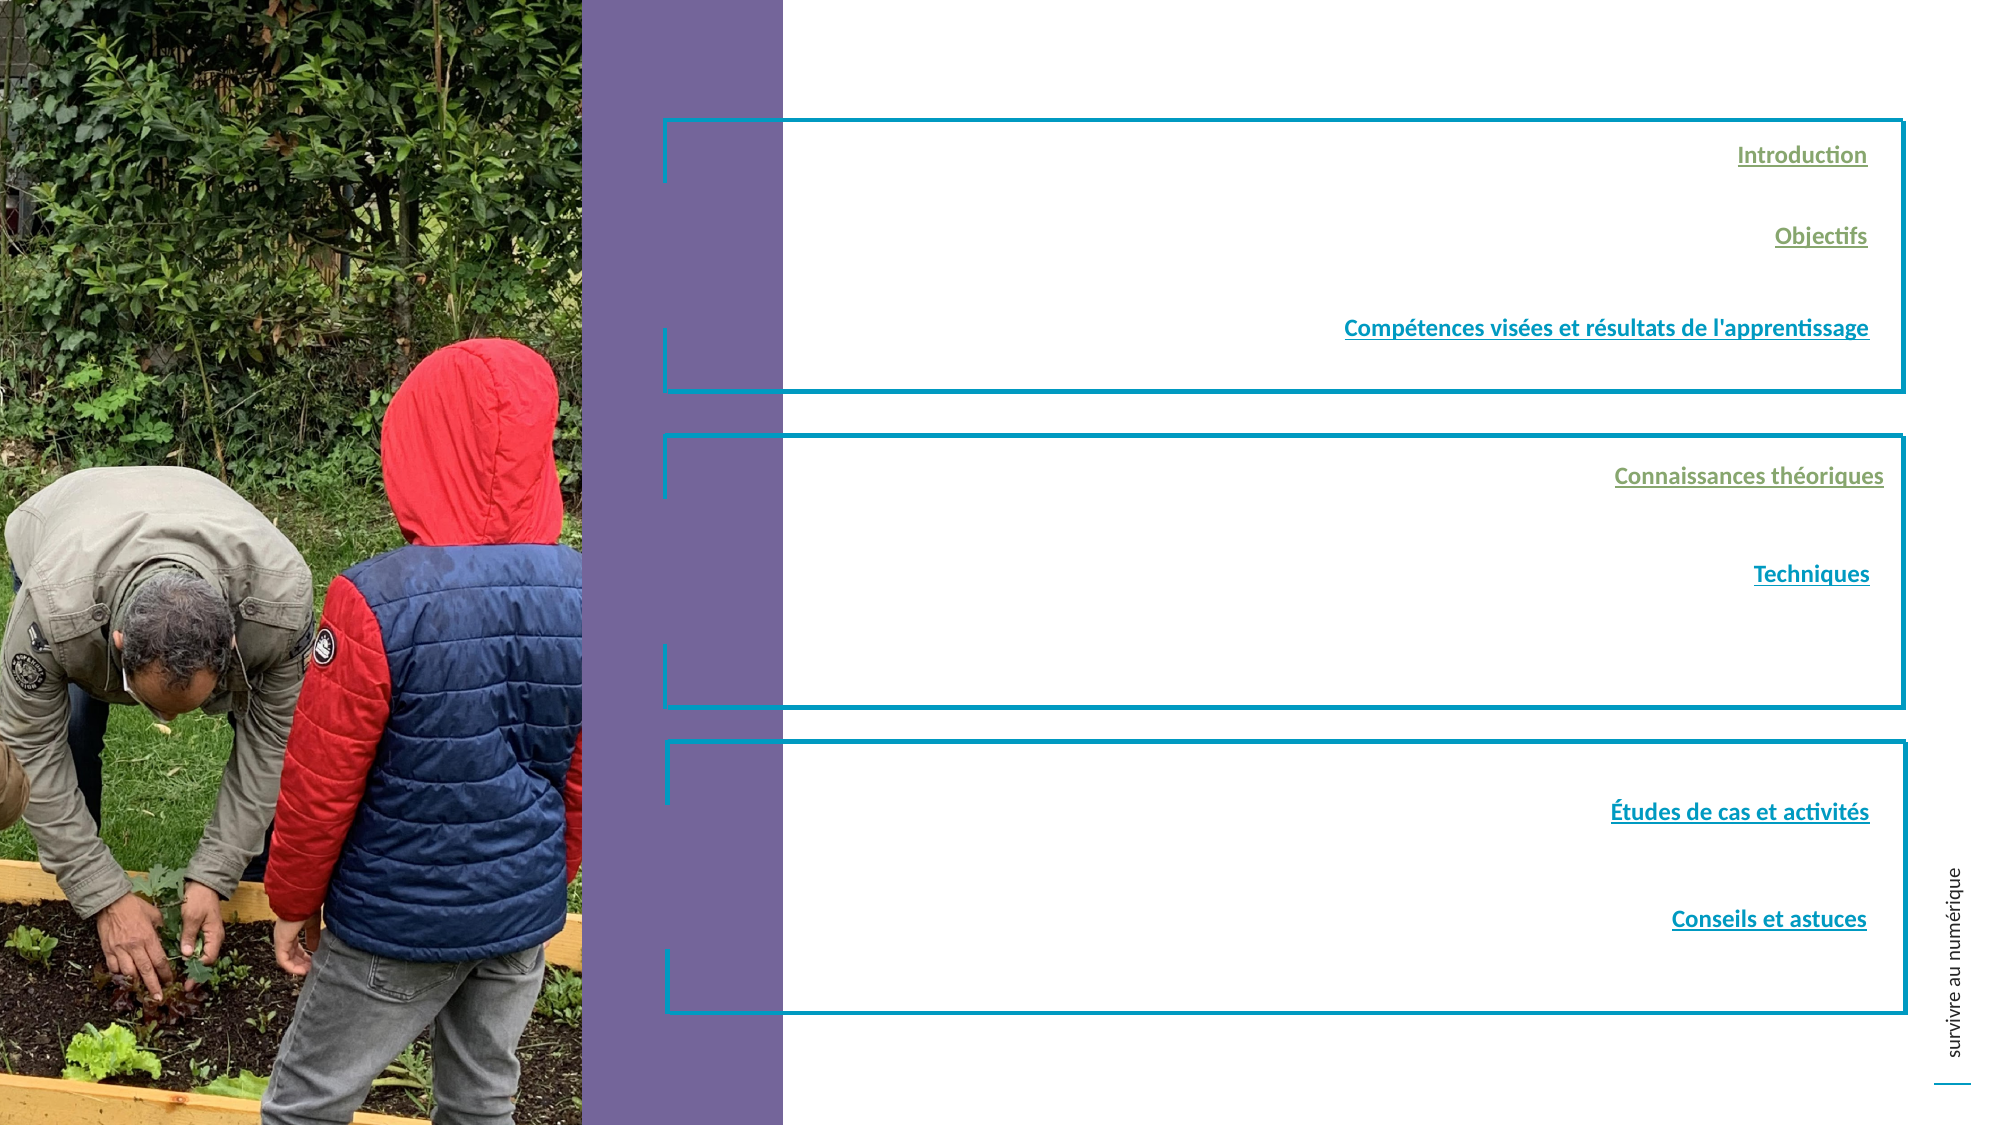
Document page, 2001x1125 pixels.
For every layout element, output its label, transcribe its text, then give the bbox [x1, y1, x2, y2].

text_box Études de cas et activités [808, 788, 1885, 844]
picture [0, 0, 722, 1125]
list Connaissances théoriques [823, 452, 1900, 528]
list Objectifs [805, 212, 1883, 282]
text_box Techniques [808, 550, 1885, 607]
text_box Conseils et astuces [805, 895, 1883, 951]
text_box Compétences visées et résultats de l'apprentissage [808, 304, 1885, 361]
list Introduction [805, 131, 1883, 187]
